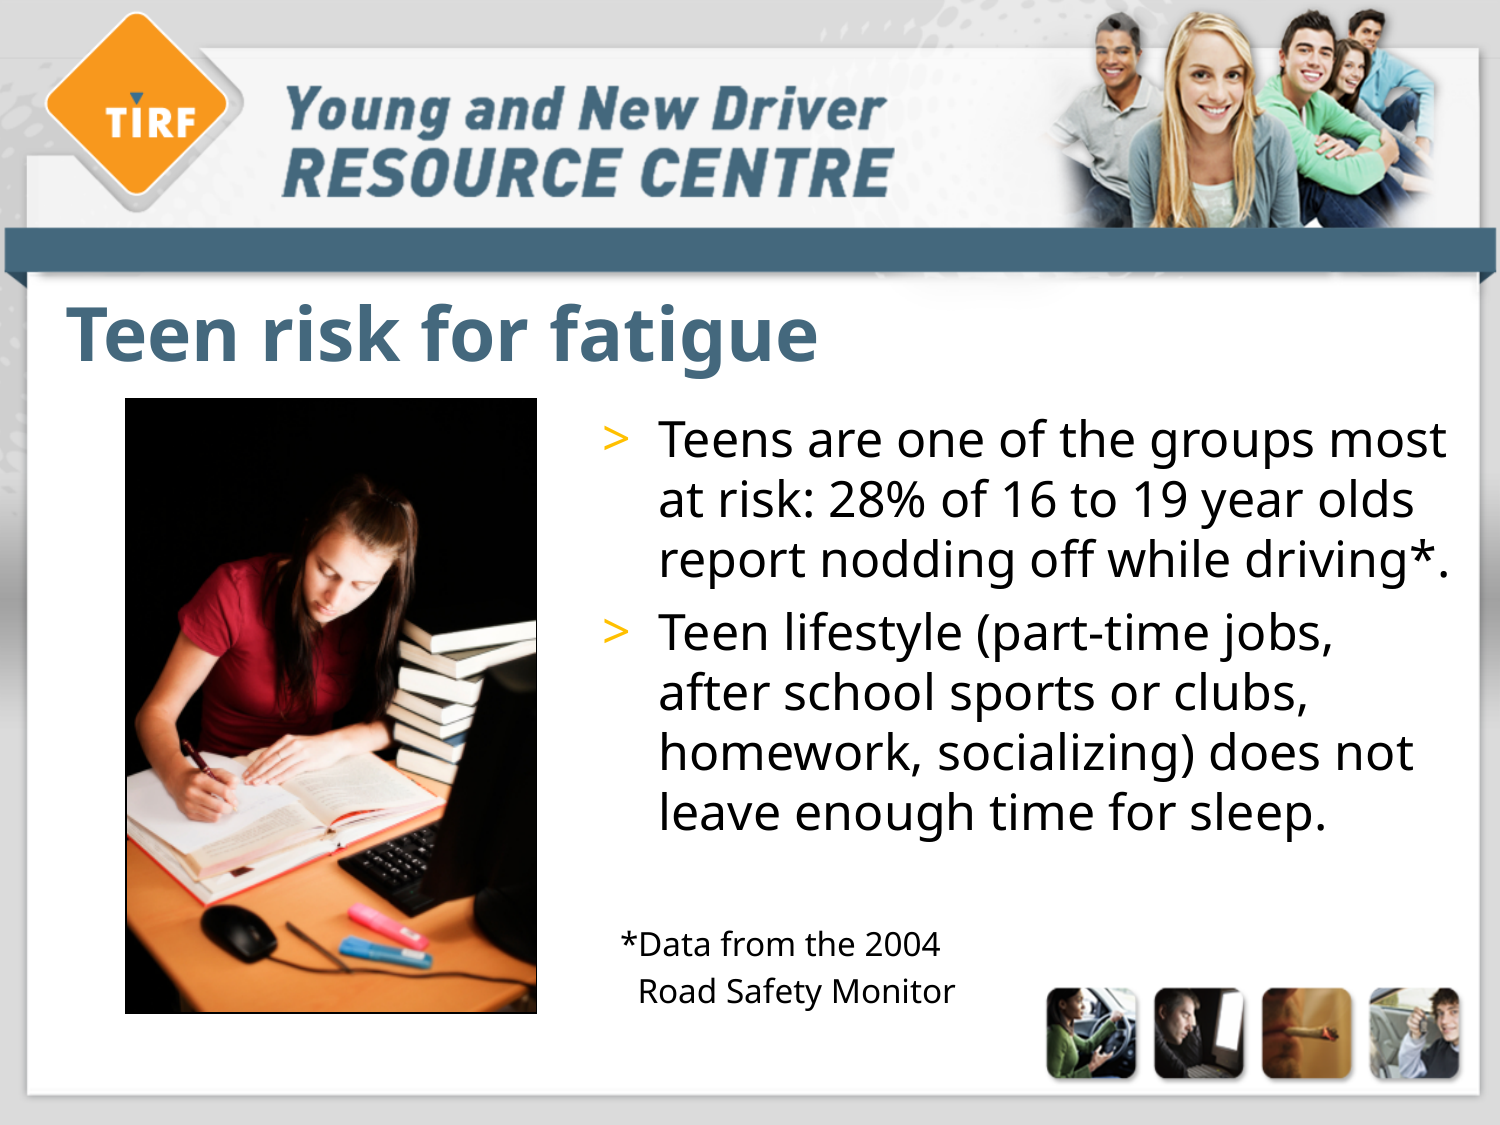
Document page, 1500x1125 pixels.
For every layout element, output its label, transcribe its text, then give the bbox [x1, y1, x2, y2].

title Teen risk for fatigue [50, 237, 1400, 425]
list Teens are one of the groups most at risk: 28% of 16 to 19 year olds report nodding off while driving*. Teen lifestyle (part-time jobs, after school sports or clubs, homework, socializing) does not leave enough time for sleep. *Data from the 2004 Road Safety Monitor [587, 399, 1475, 1084]
picture [0, 0, 1500, 1125]
